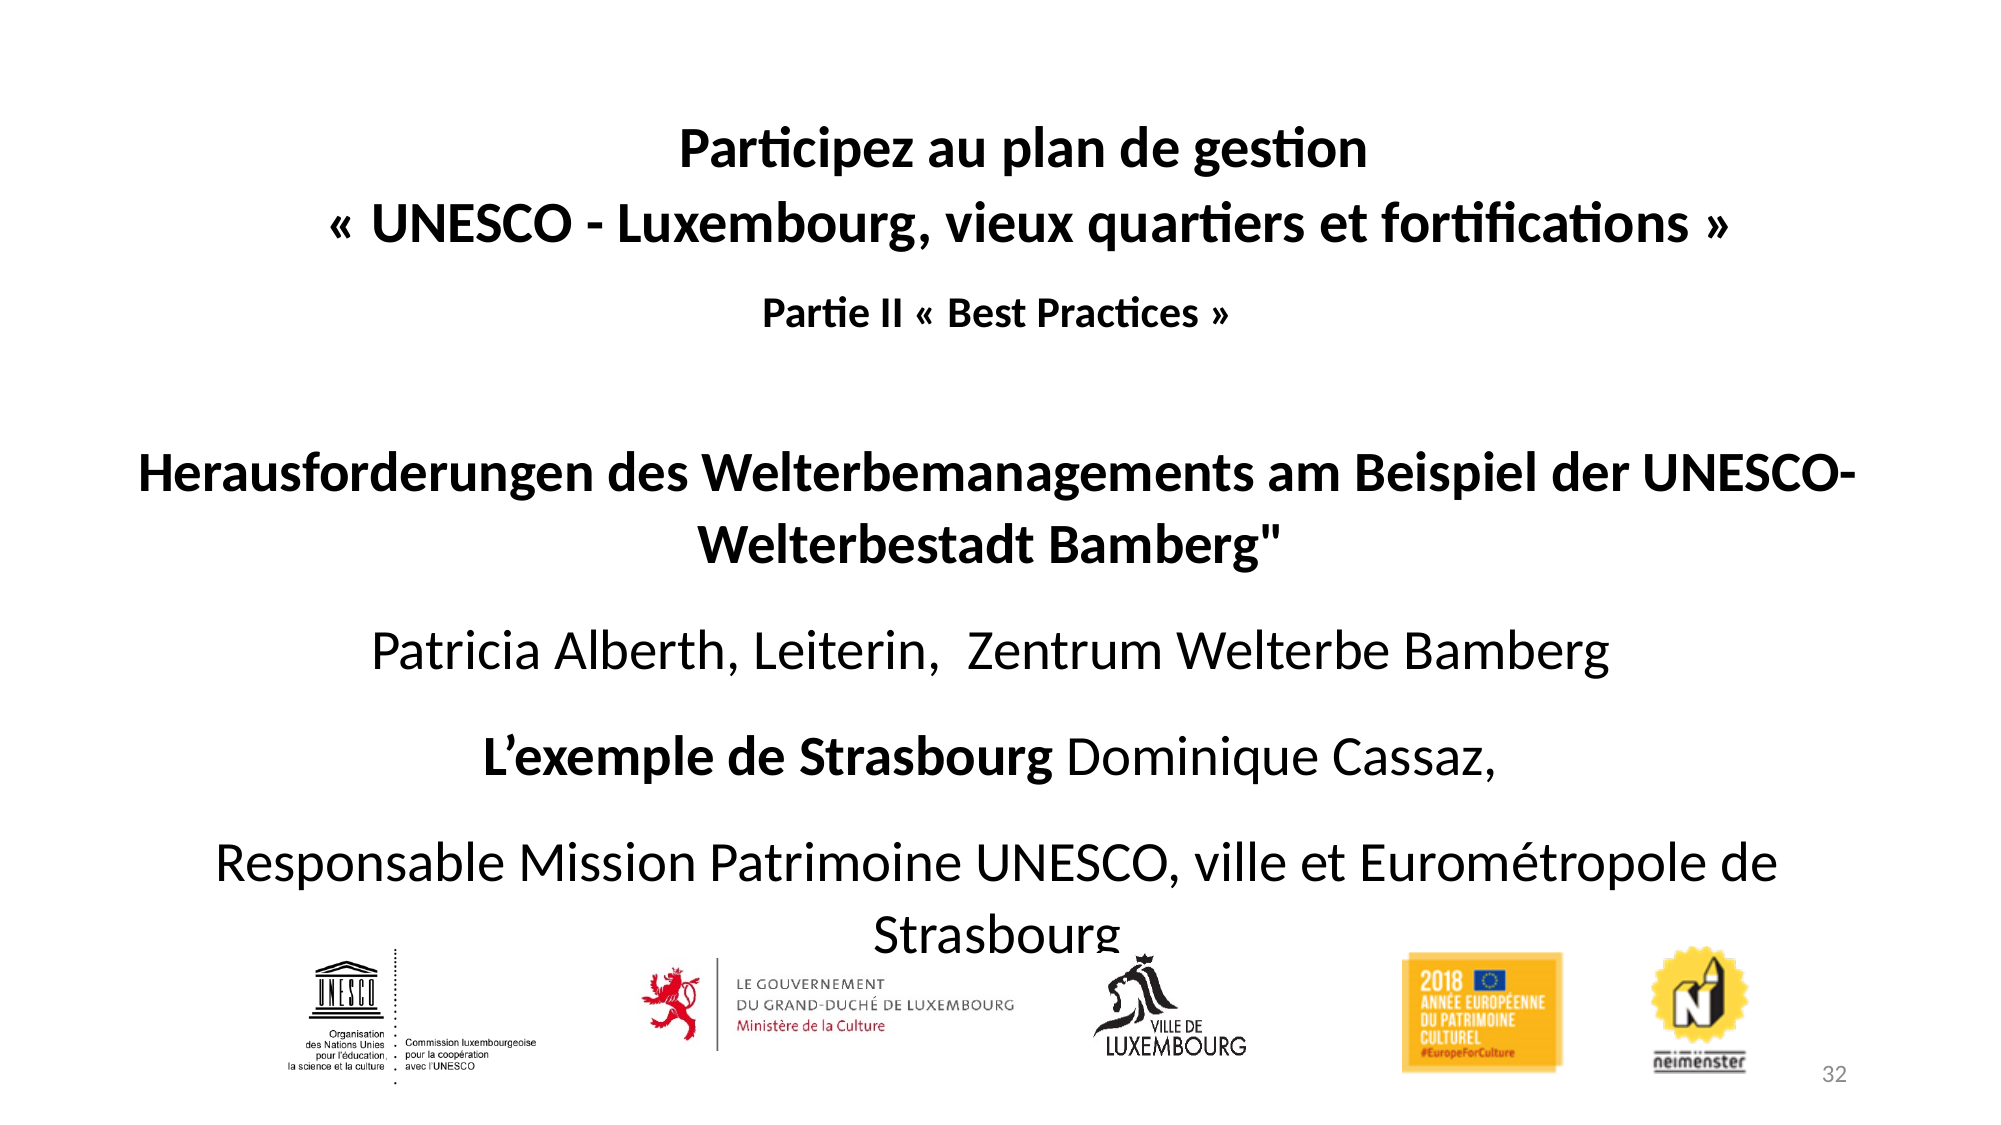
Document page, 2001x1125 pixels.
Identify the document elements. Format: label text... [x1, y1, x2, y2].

slide_number 32 [1412, 1042, 1863, 1103]
picture [1650, 946, 1750, 1074]
subtitle Partie II « Best Practices » Herausforderungen des Welterbemanagements am Beispiel der UNESCO-Welterbestadt Bamberg" Patricia Alberth, Leiterin, Zentrum Welterbe Bamberg L’exemple de Strasbourg Dominique Cassaz, Responsable Mission Patrimoine UNESCO, ville et Eurométropole de Strasbourg [87, 272, 1908, 978]
picture [1402, 952, 1564, 1074]
title Participez au plan de gestion « UNESCO - Luxembourg, vieux quartiers et fortifications » [274, 32, 1775, 272]
picture [634, 958, 1025, 1051]
picture [1093, 953, 1246, 1056]
picture [275, 933, 548, 1087]
